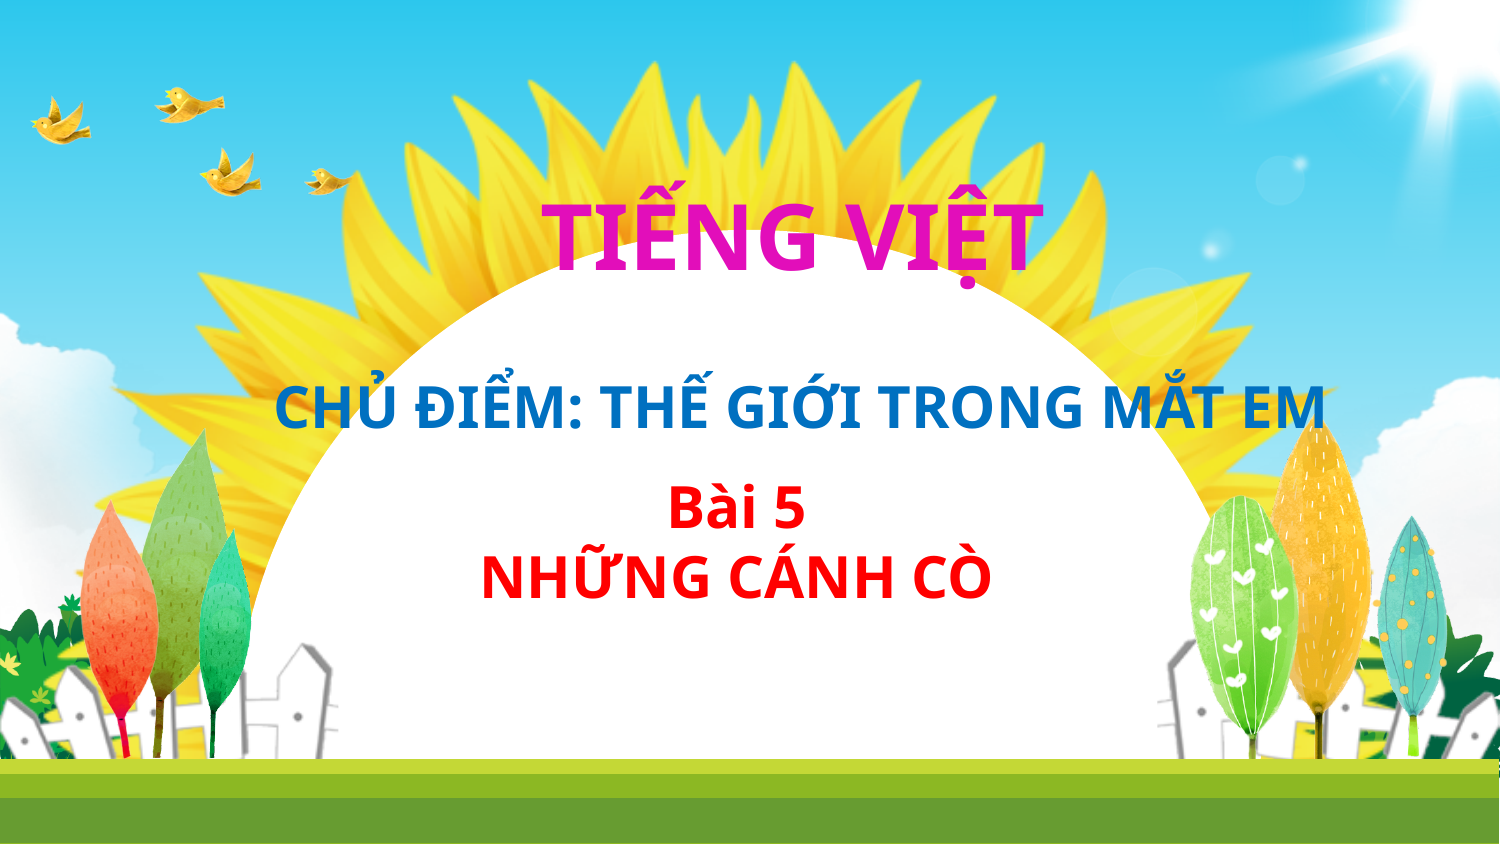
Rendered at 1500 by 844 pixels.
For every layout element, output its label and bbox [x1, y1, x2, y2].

picture [0, 0, 1500, 844]
text_box [1493, 822, 1500, 844]
text_box [78, 428, 252, 760]
